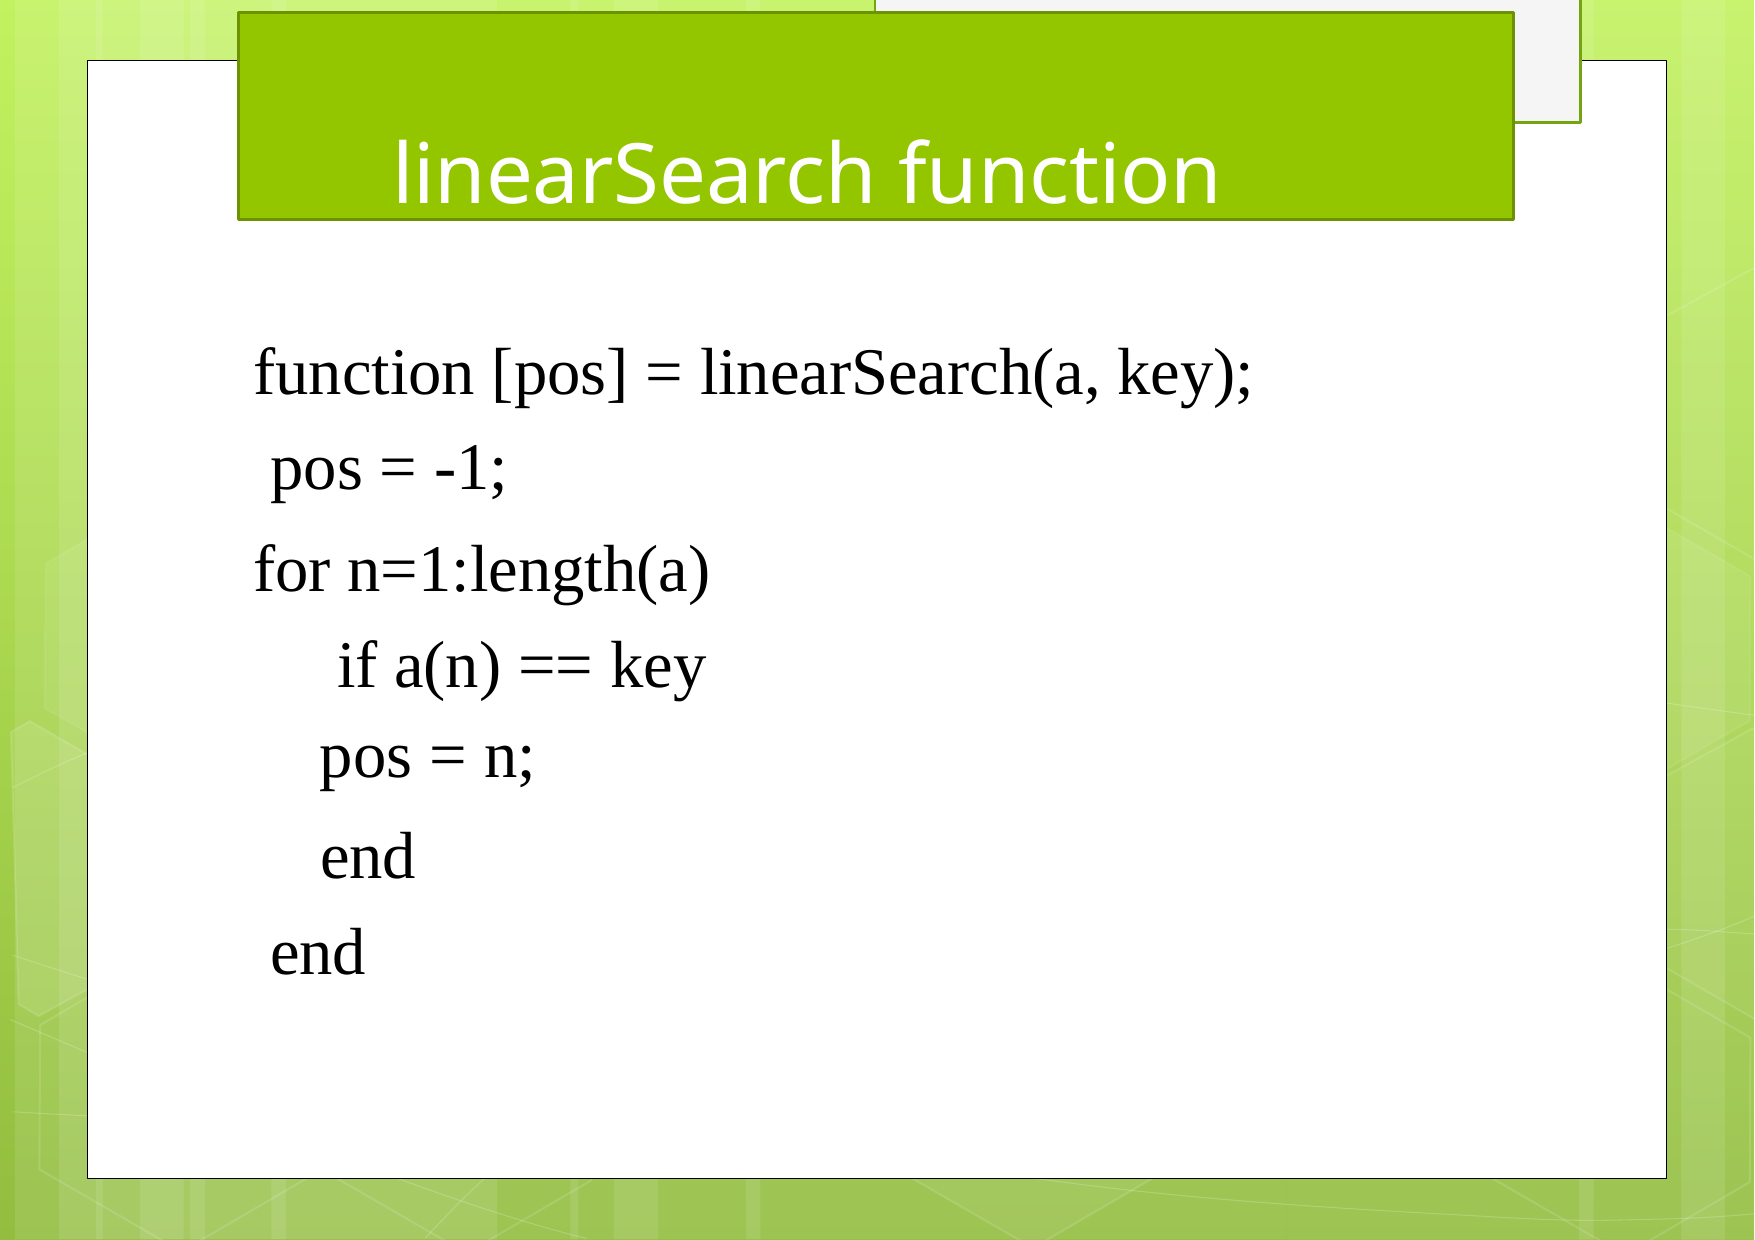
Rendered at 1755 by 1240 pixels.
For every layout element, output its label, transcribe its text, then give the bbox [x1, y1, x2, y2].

title linearSearch function [237, 11, 1515, 221]
text_box function [pos] = linearSearch(a, key); pos = -1; for n=1:length(a) if a(n) == key pos = n; end end [251, 310, 1258, 988]
